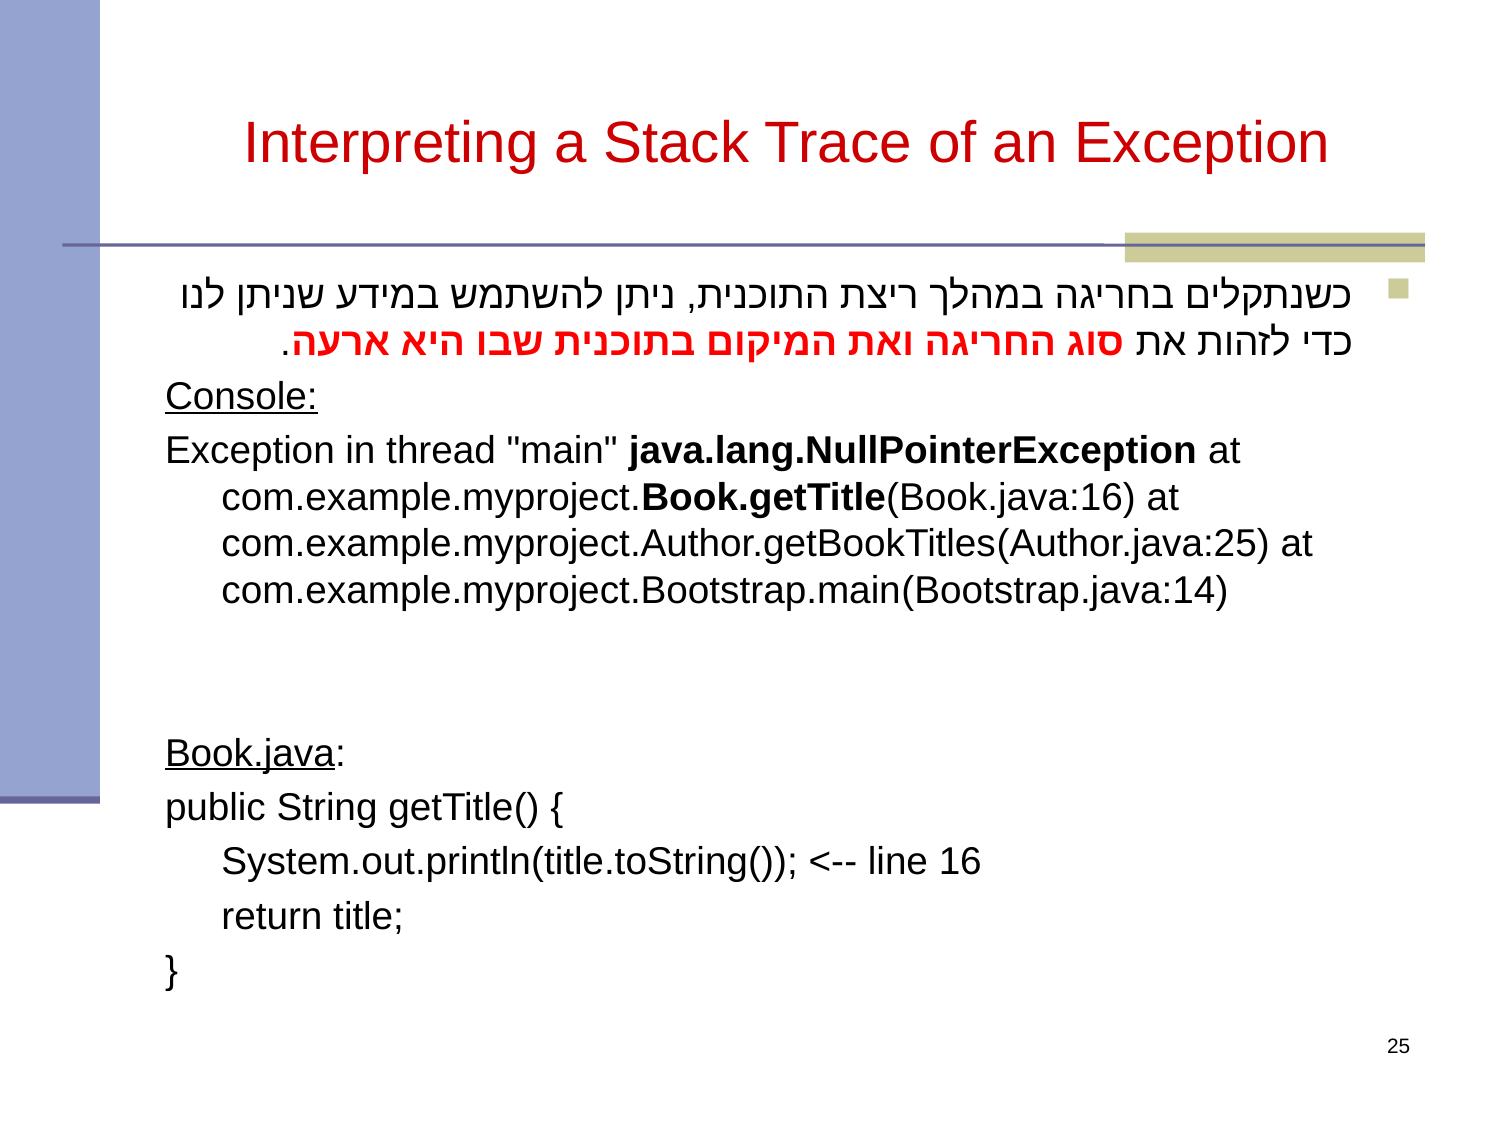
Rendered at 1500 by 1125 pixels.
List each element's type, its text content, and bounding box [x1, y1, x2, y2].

list כשנתקלים בחריגה במהלך ריצת התוכנית, ניתן להשתמש במידע שניתן לנו כדי לזהות את סוג החריגה ואת המיקום בתוכנית שבו היא ארעה. Console: Exception in thread "main" java.lang.NullPointerException at com.example.myproject.Book.getTitle(Book.java:16) at com.example.myproject.Author.getBookTitles(Author.java:25) at com.example.myproject.Bootstrap.main(Bootstrap.java:14) Book.java: public String getTitle() { System.out.println(title.toString()); <-- line 16 return title; } [149, 262, 1426, 1006]
slide_number 25 [1112, 1024, 1426, 1101]
title Interpreting a Stack Trace of an Exception [149, 45, 1426, 234]
